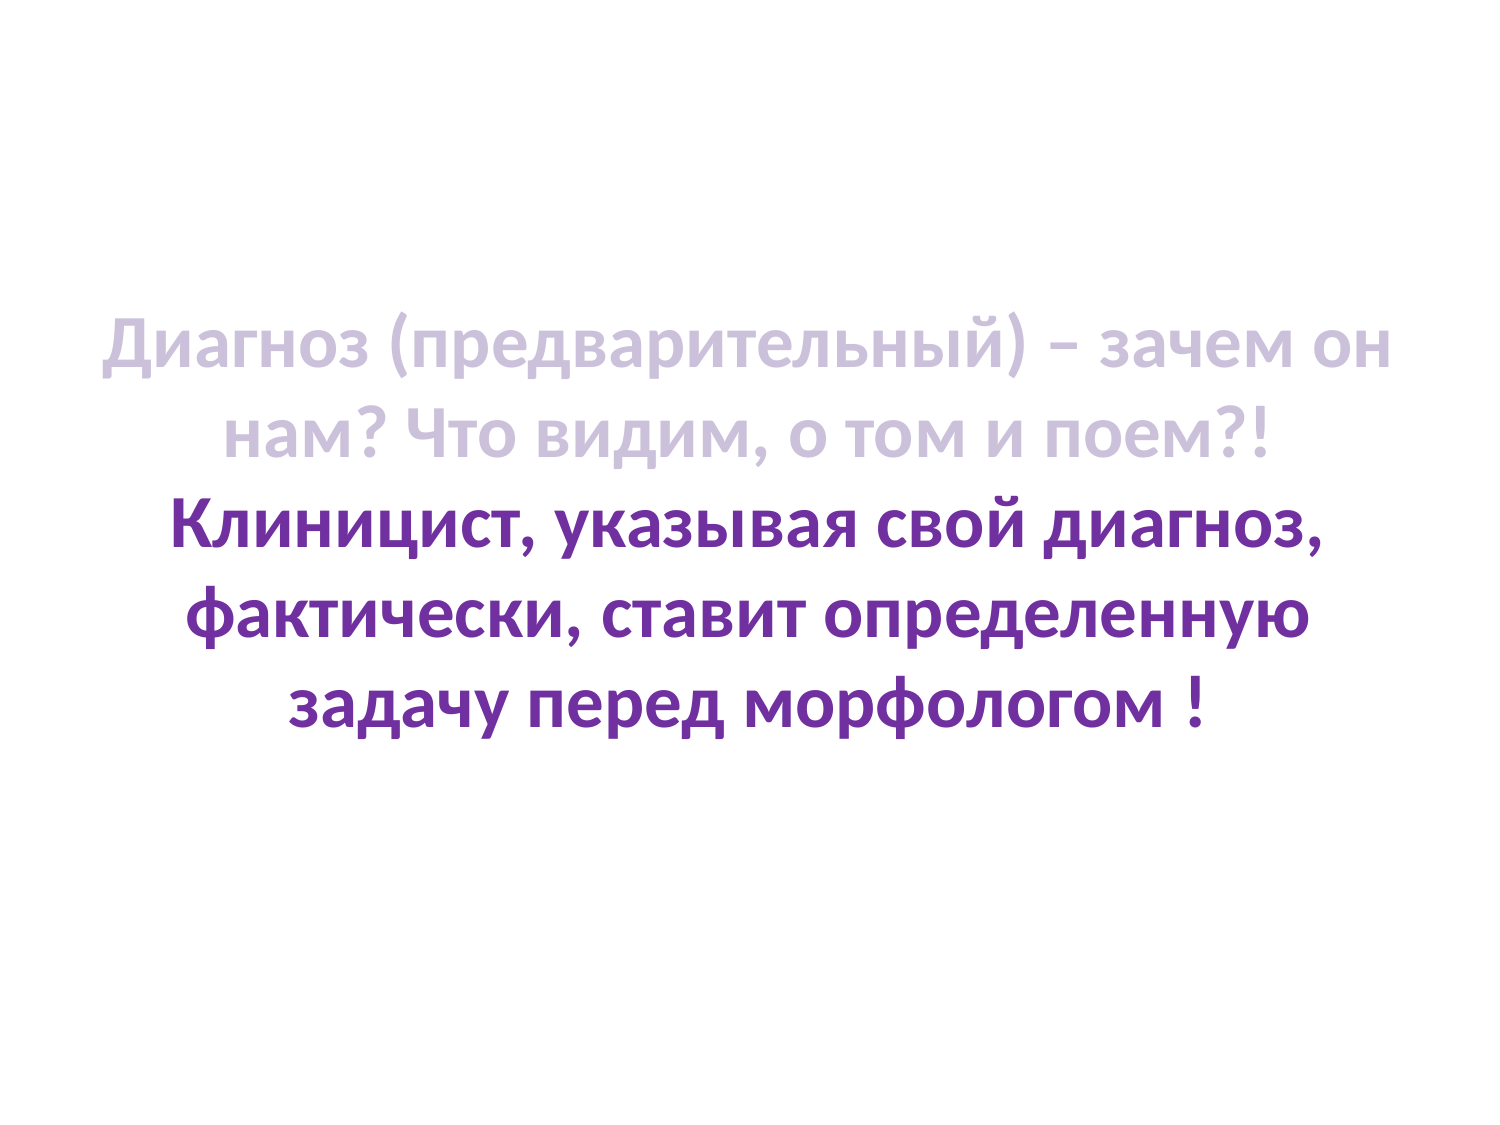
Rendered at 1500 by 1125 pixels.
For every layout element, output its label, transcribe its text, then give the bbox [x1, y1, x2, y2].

subtitle Диагноз (предварительный) – зачем он нам? Что видим, о том и поем?! Клиницист, указывая свой диагноз, фактически, ставит определенную задачу перед морфологом ! [73, 66, 1424, 1059]
